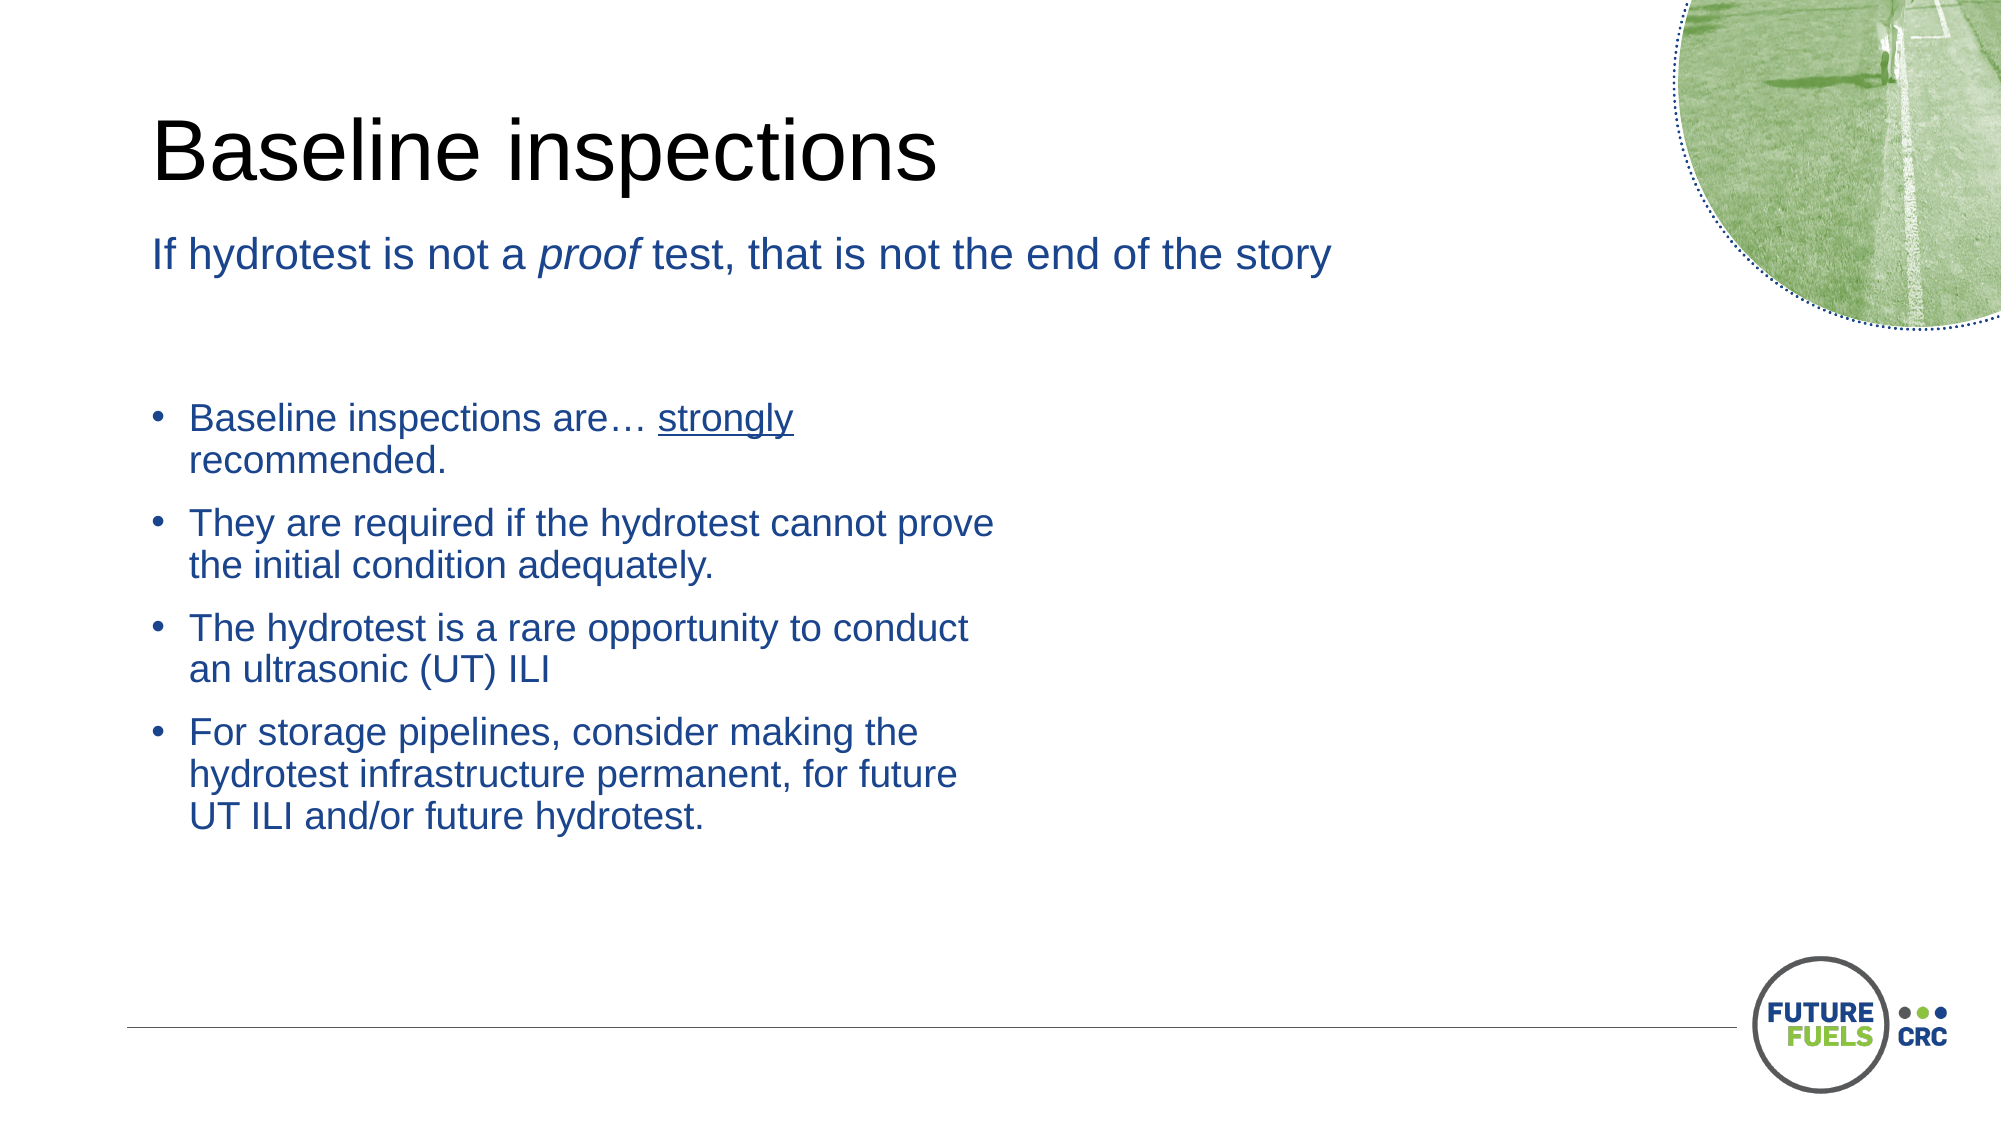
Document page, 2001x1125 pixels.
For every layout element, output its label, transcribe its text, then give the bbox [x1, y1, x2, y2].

picture [1743, 947, 1956, 1102]
picture [1668, 0, 2000, 338]
title Baseline inspections [136, 98, 1498, 207]
list Baseline inspections are… strongly recommended. They are required if the hydrotest cannot prove the initial condition adequately. The hydrotest is a rare opportunity to conduct an ultrasonic (UT) ILI For storage pipelines, consider making the hydrotest infrastructure permanent, for future UT ILI and/or future hydrotest. [136, 390, 1031, 921]
list If hydrotest is not a proof test, that is not the end of the story [136, 223, 1377, 333]
